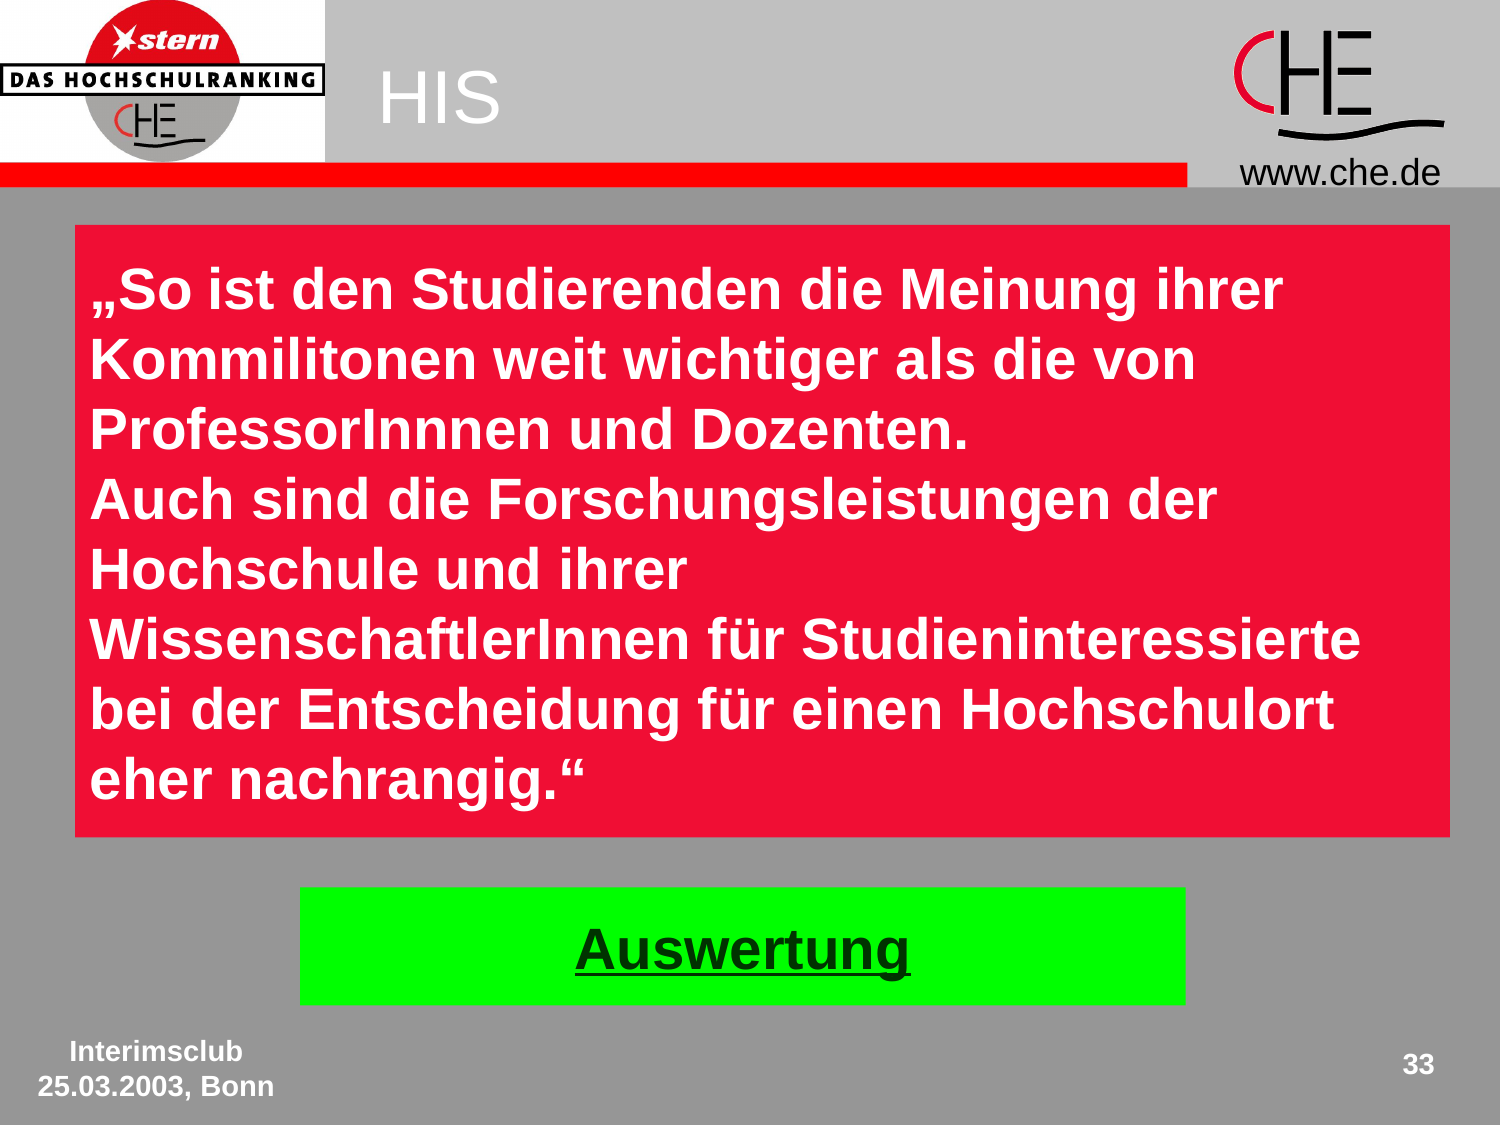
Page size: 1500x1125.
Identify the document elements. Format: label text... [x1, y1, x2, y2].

text_box „So ist den Studierenden die Meinung ihrer Kommilitonen weit wichtiger als die von ProfessorInnnen und Dozenten. Auch sind die Forschungsleistungen der Hochschule und ihrer WissenschaftlerInnen für Studieninteressierte bei der Entscheidung für einen Hochschulort eher nachrangig.“ [75, 224, 1450, 838]
title HIS [362, 37, 813, 150]
slide_number 33 [1362, 1037, 1450, 1100]
picture [0, 0, 325, 162]
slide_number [0, 1025, 313, 1100]
text_box [1262, 24, 1475, 100]
text_box Auswertung [300, 887, 1186, 1006]
picture [1233, 27, 1446, 143]
